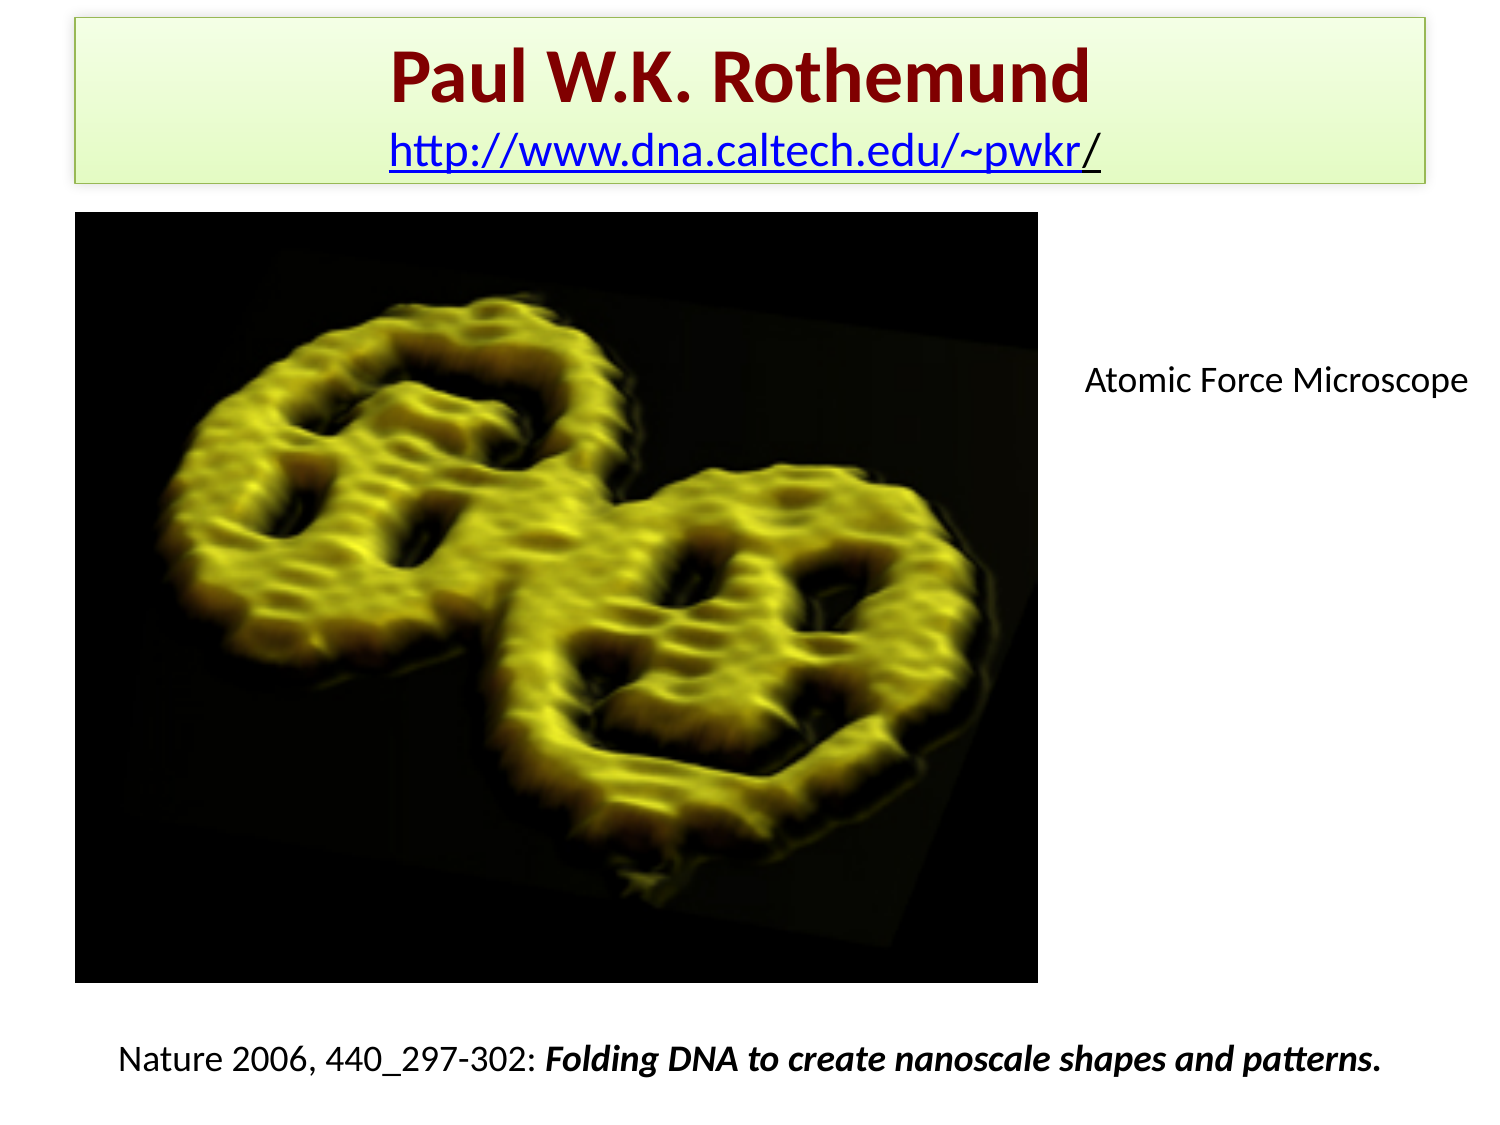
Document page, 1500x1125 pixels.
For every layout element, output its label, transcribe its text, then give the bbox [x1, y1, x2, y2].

text_box Nature 2006, 440_297-302: Folding DNA to create nanoscale shapes and patterns. [103, 1026, 1399, 1087]
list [74, 212, 1038, 983]
title Paul W.K. Rothemund http://www.dna.caltech.edu/~pwkr/ [74, 17, 1426, 184]
text_box Atomic Force Microscope [1069, 347, 1485, 407]
